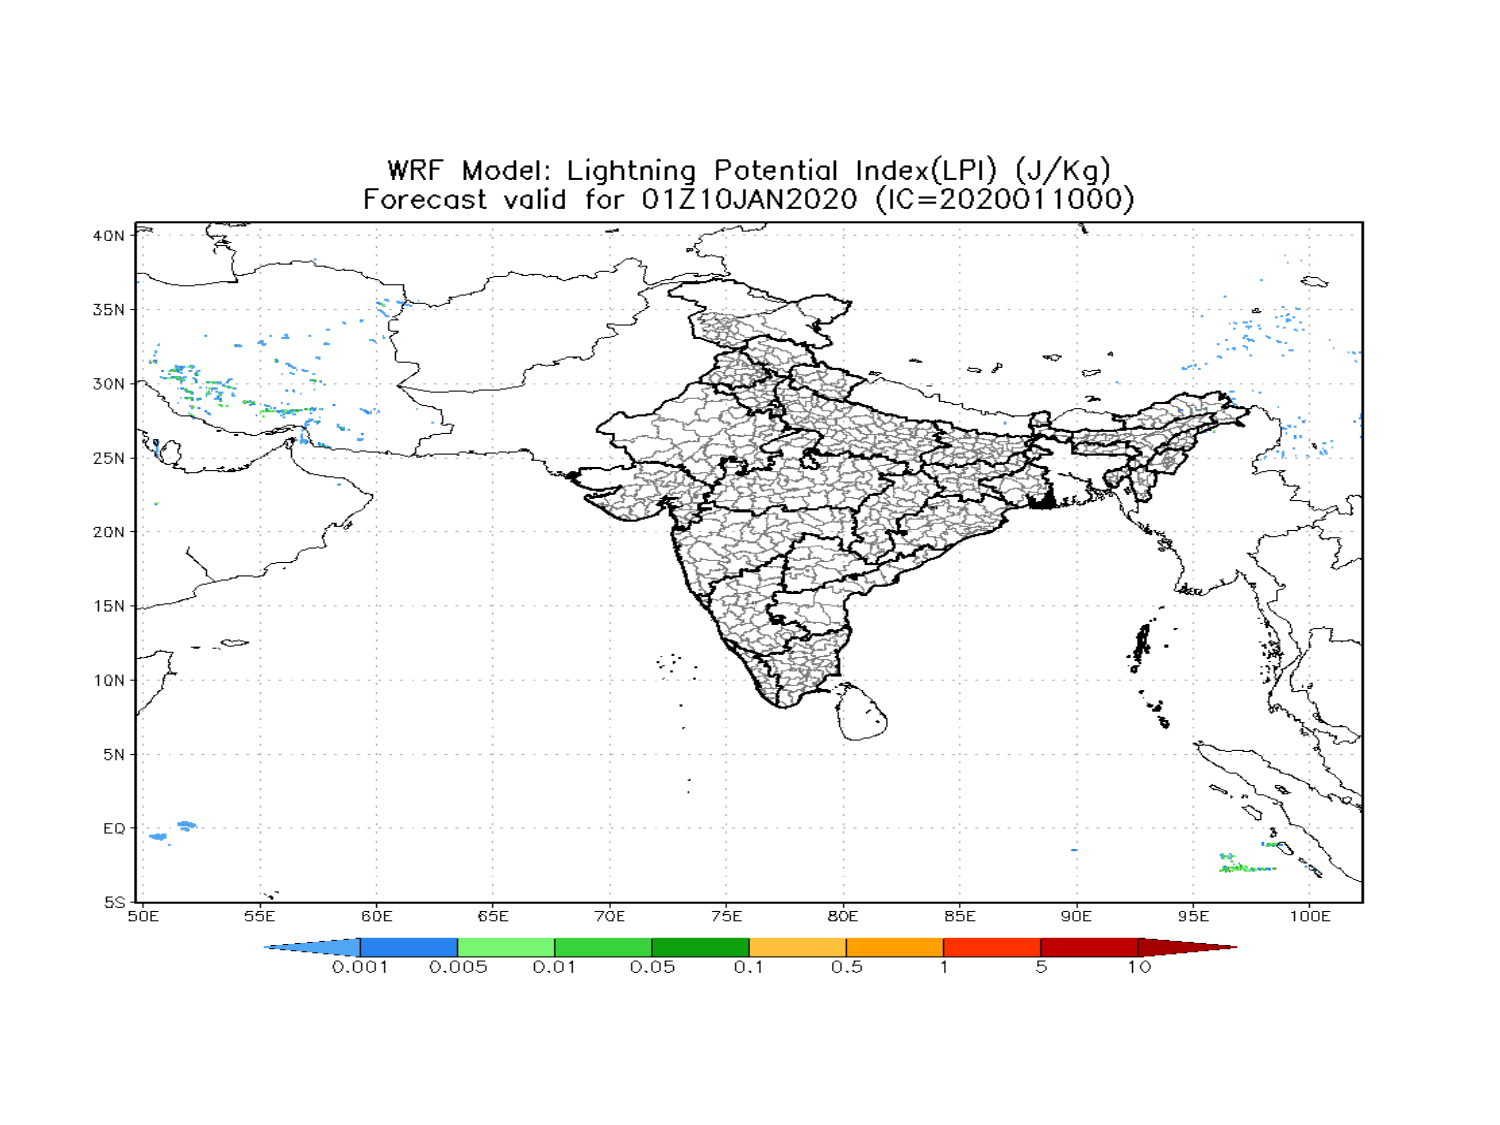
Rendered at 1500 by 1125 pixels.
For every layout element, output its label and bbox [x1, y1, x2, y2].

picture [74, 149, 1426, 976]
